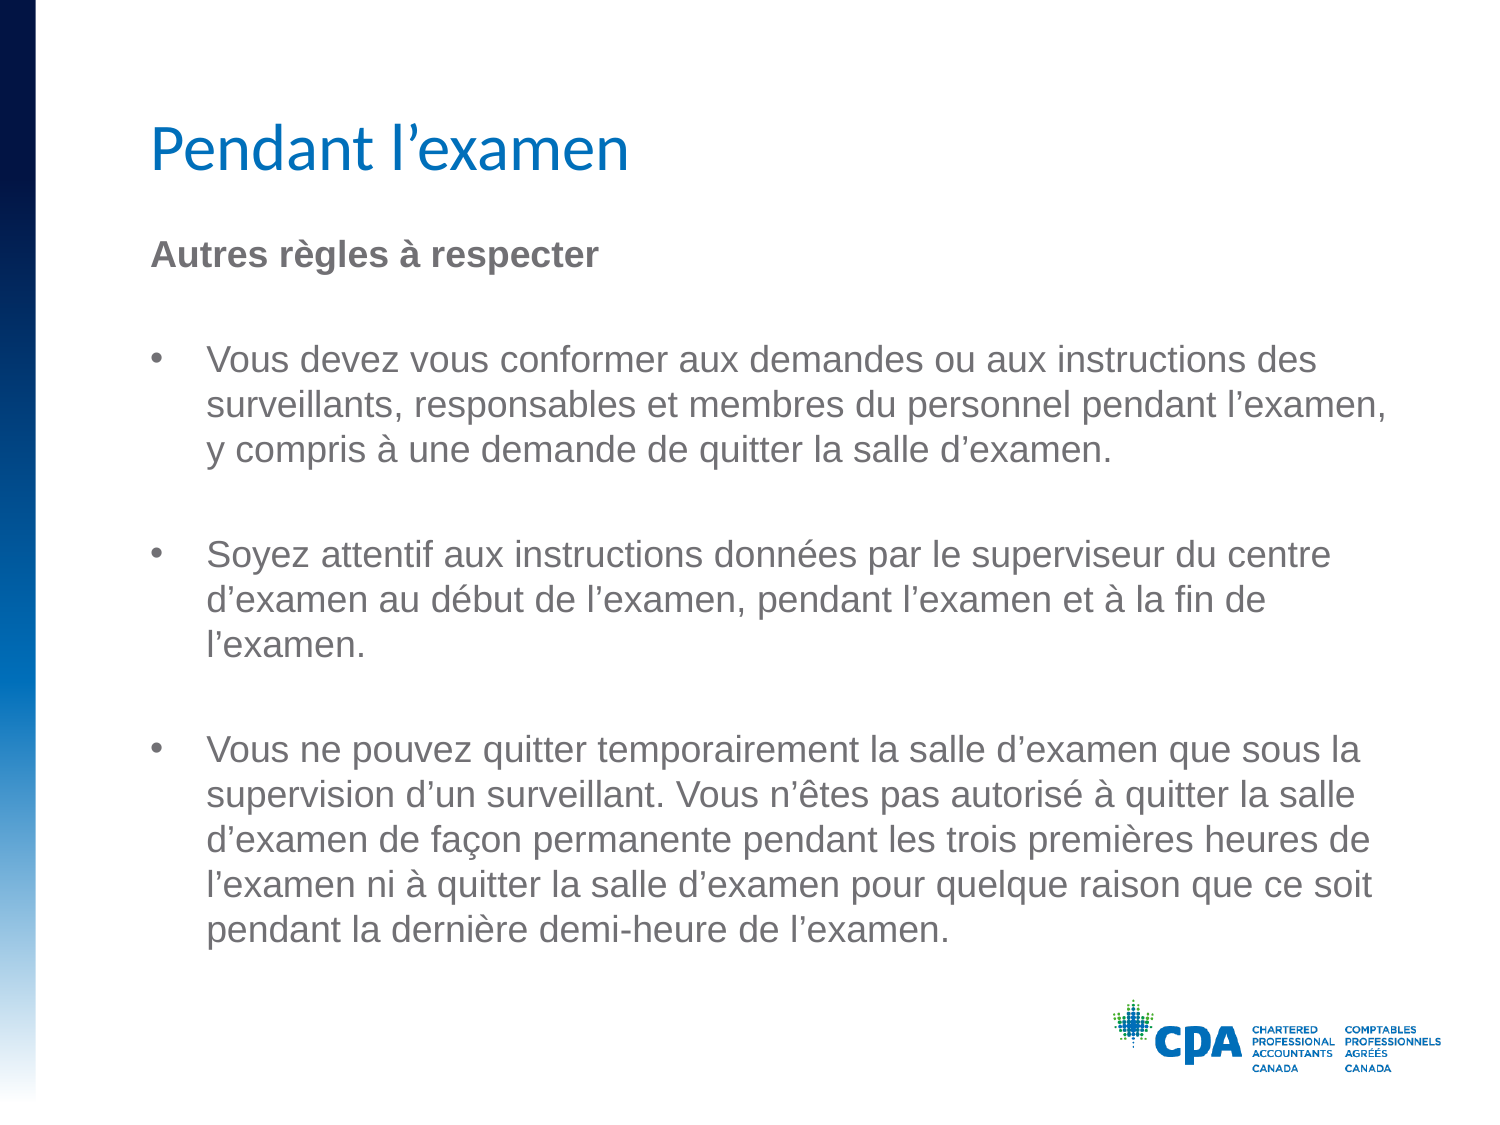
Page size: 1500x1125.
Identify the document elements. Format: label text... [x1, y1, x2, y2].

title Pendant l’examen [150, 103, 1410, 192]
list Autres règles à respecter Vous devez vous conformer aux demandes ou aux instructions des surveillants, responsables et membres du personnel pendant l’examen, y compris à une demande de quitter la salle d’examen. Soyez attentif aux instructions données par le superviseur du centre d’examen au début de l’examen, pendant l’examen et à la fin de l’examen. Vous ne pouvez quitter temporairement la salle d’examen que sous la supervision d’un surveillant. Vous n’êtes pas autorisé à quitter la salle d’examen de façon permanente pendant les trois premières heures de l’examen ni à quitter la salle d’examen pour quelque raison que ce soit pendant la dernière demi-heure de l’examen. [150, 230, 1410, 1090]
picture [0, 0, 1500, 1125]
